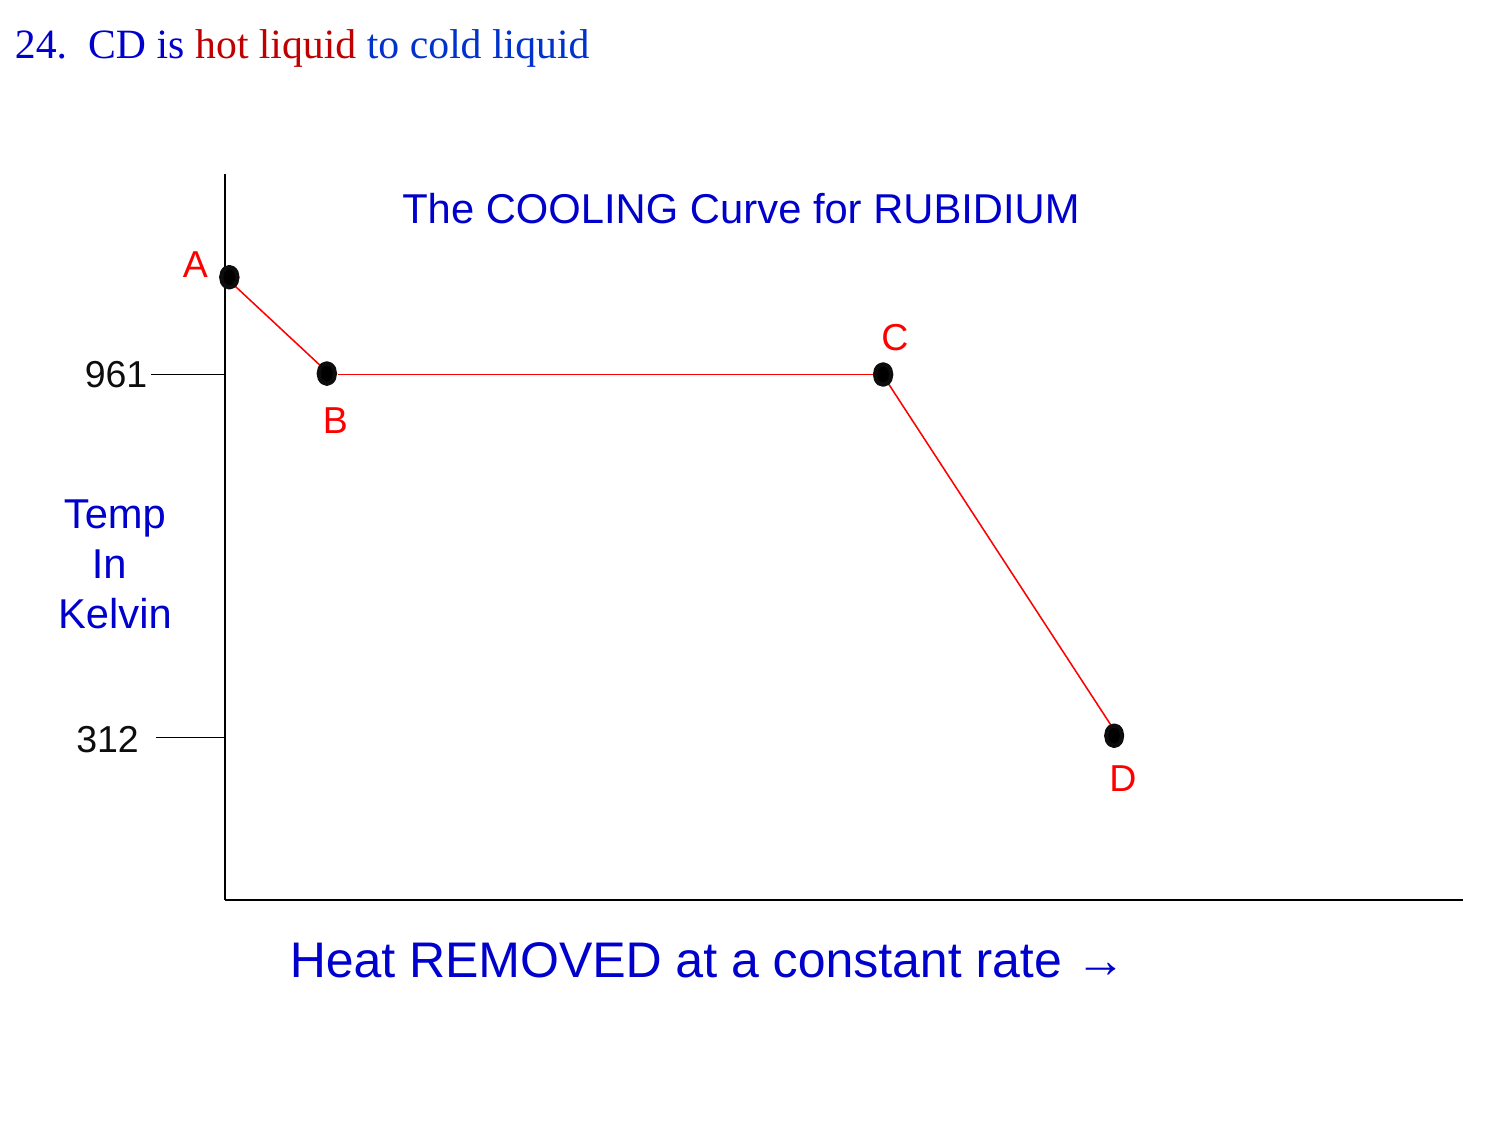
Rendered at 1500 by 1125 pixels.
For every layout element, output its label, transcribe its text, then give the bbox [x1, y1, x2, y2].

text_box Heat REMOVED at a constant rate → [275, 920, 1225, 995]
table_cell [875, 375, 882, 386]
text_box Temp In Kelvin [39, 479, 190, 644]
text_box The COOLING Curve for RUBIDIUM [387, 174, 1338, 239]
text_box [873, 366, 893, 373]
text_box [220, 272, 322, 367]
text_box A [168, 232, 215, 292]
text_box [316, 361, 338, 386]
text_box D [1094, 746, 1141, 806]
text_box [882, 375, 1117, 735]
text_box 961 [45, 342, 162, 403]
text_box C [866, 305, 913, 366]
text_box [1105, 726, 1125, 746]
text_box B [308, 388, 355, 449]
text_box 24. CD is hot liquid to cold liquid [0, 0, 1500, 75]
text_box [230, 265, 238, 270]
text_box 312 [37, 707, 154, 767]
